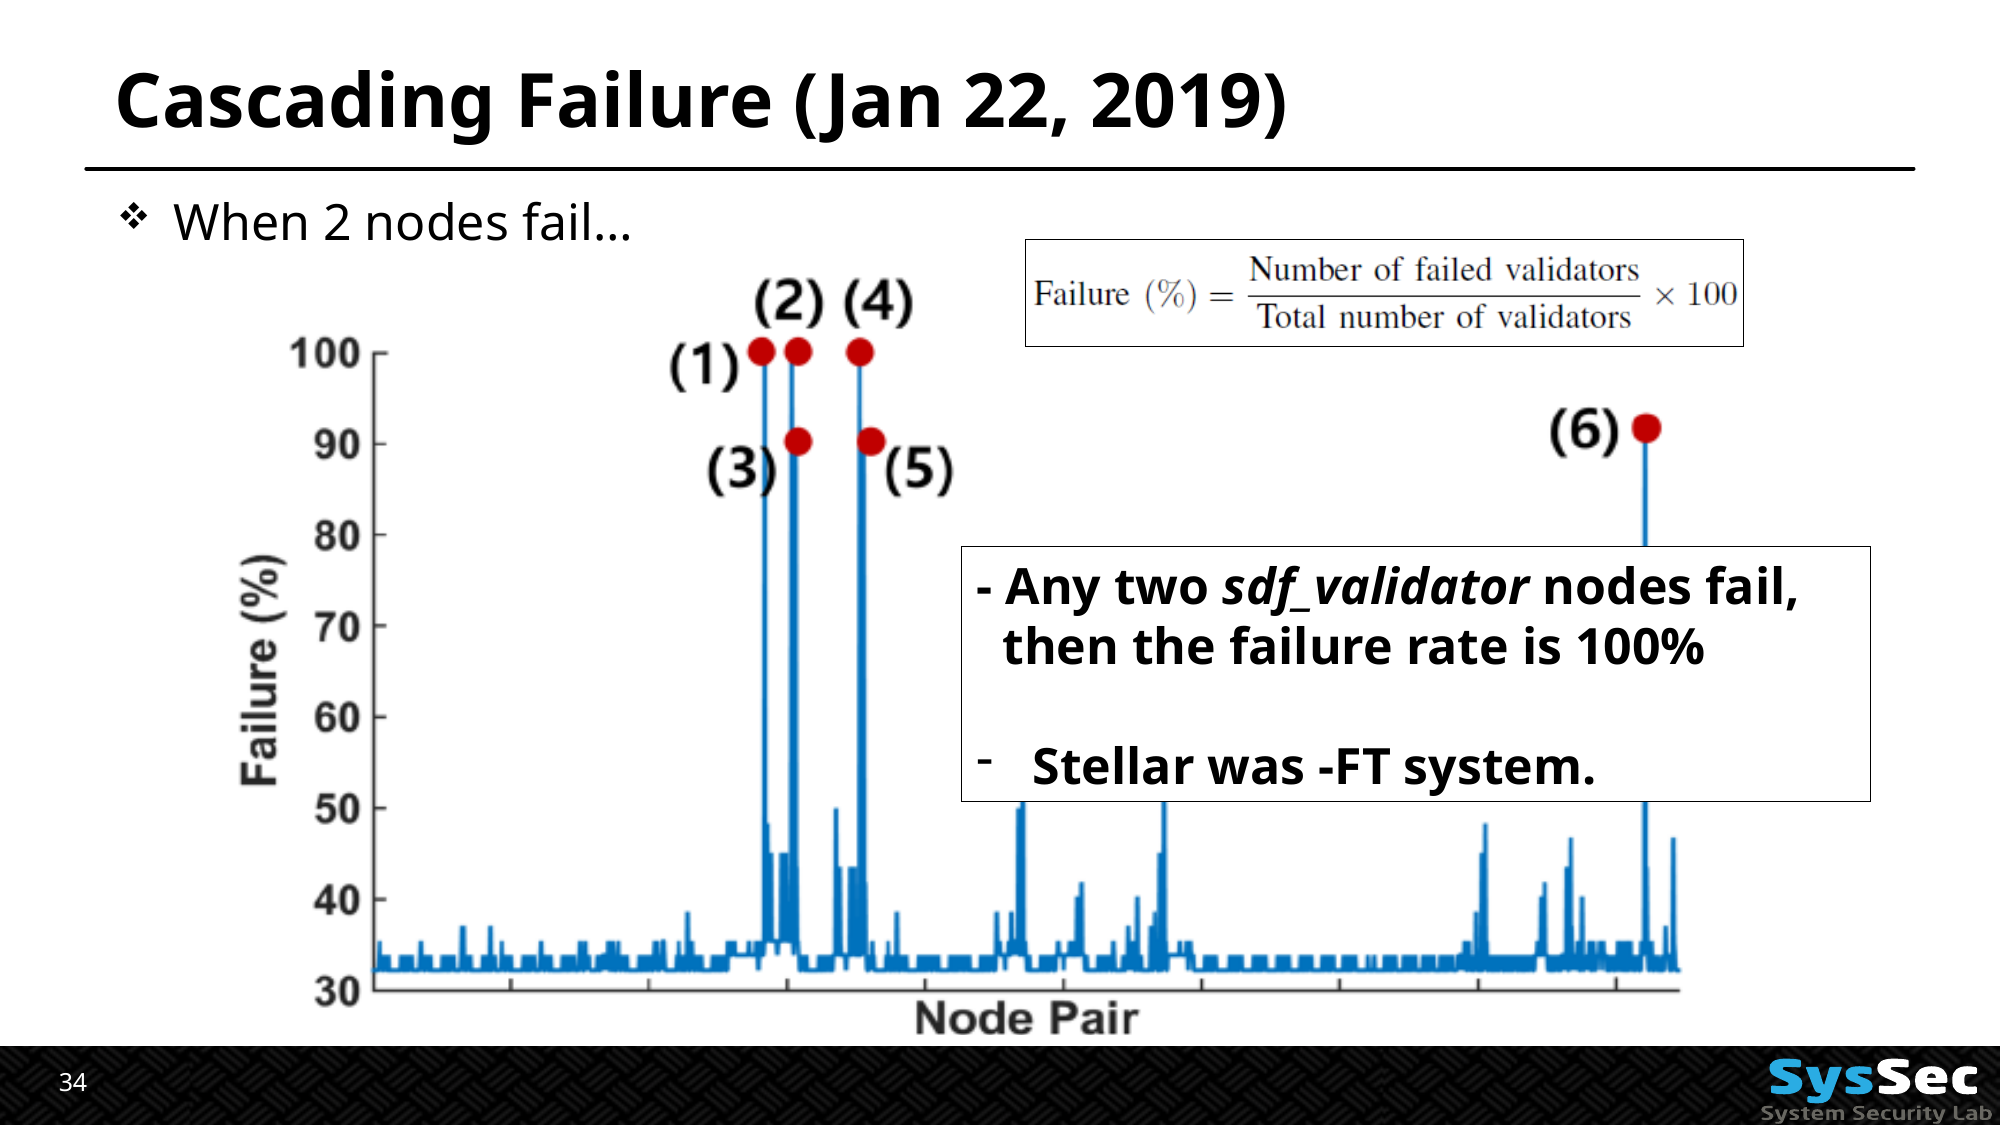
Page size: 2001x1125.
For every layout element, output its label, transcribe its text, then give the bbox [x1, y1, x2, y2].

title Cascading Failure (Jan 22, 2019) [99, 26, 1900, 169]
picture [205, 252, 1729, 1036]
slide_number 39 [7, 1053, 103, 1114]
text_box When 2 nodes fail… [102, 183, 670, 258]
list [1025, 238, 1744, 347]
